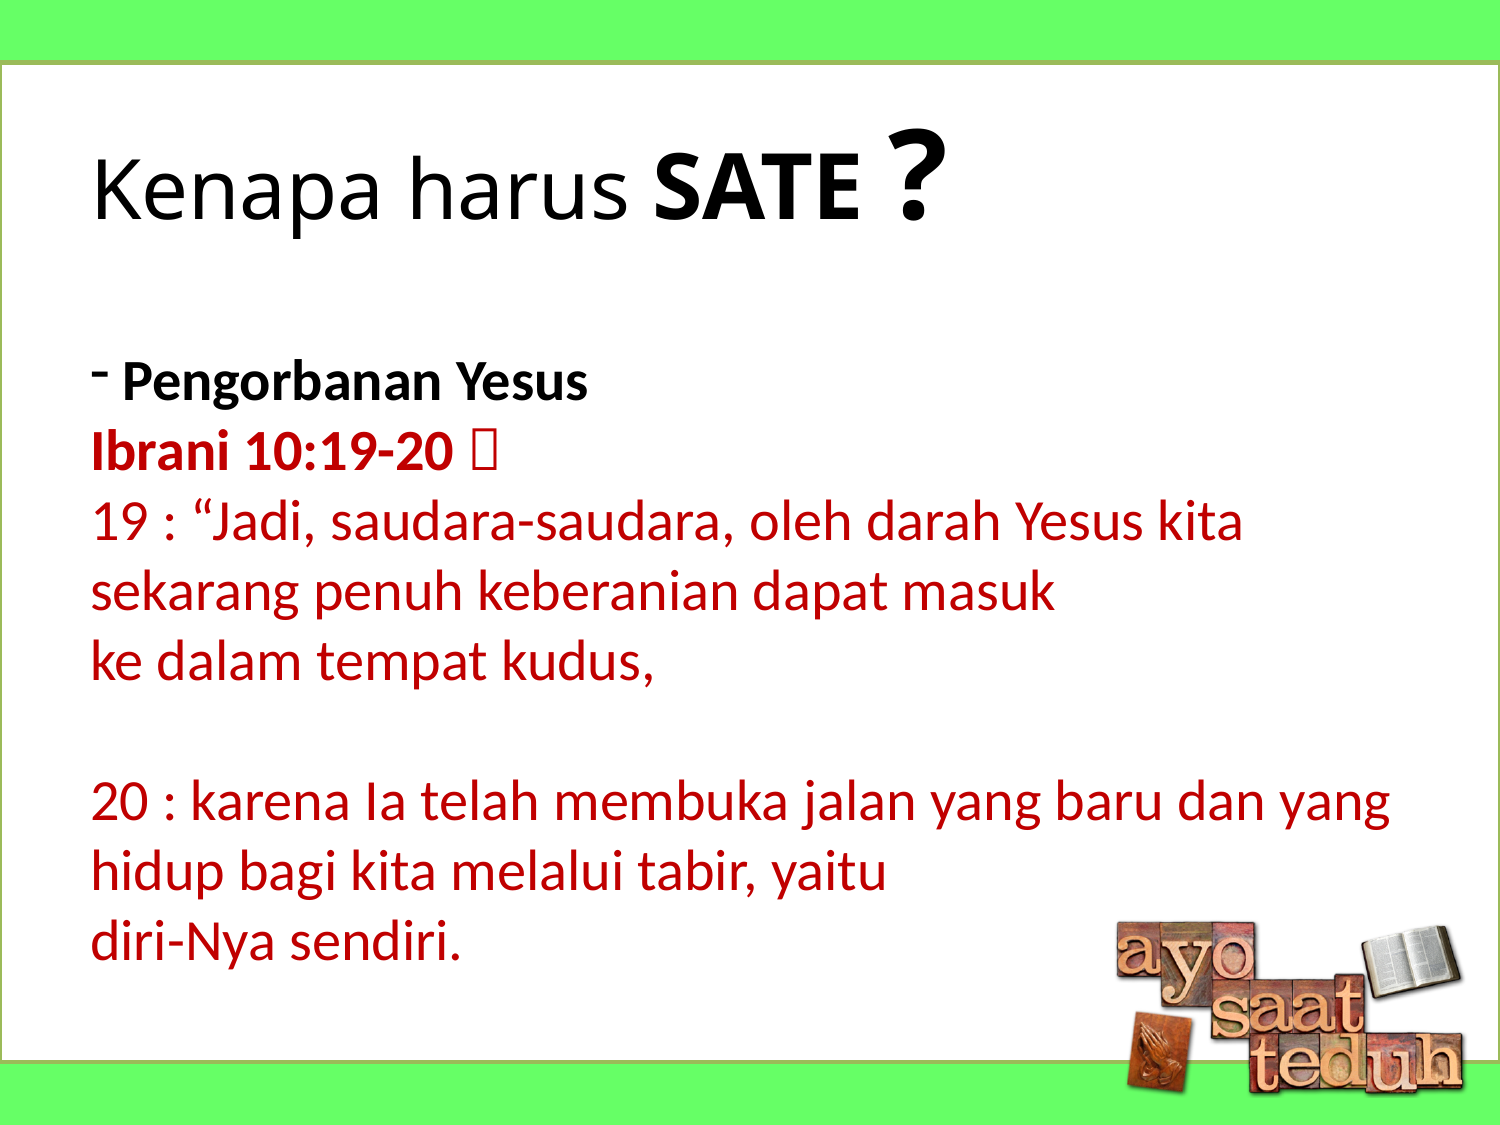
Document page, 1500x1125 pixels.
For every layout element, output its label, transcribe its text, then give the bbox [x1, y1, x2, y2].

text_box Kenapa harus SATE ? [74, 12, 1425, 238]
text_box Pengorbanan Yesus Ibrani 10:19-20  19 : “Jadi, saudara-saudara, oleh darah Yesus kita sekarang penuh keberanian dapat masuk ke dalam tempat kudus, 20 : karena Ia telah membuka jalan yang baru dan yang hidup bagi kita melalui tabir, yaitu diri-Nya sendiri. [74, 299, 1425, 1025]
text_box [0, 60, 1500, 1064]
picture [1112, 918, 1469, 1098]
